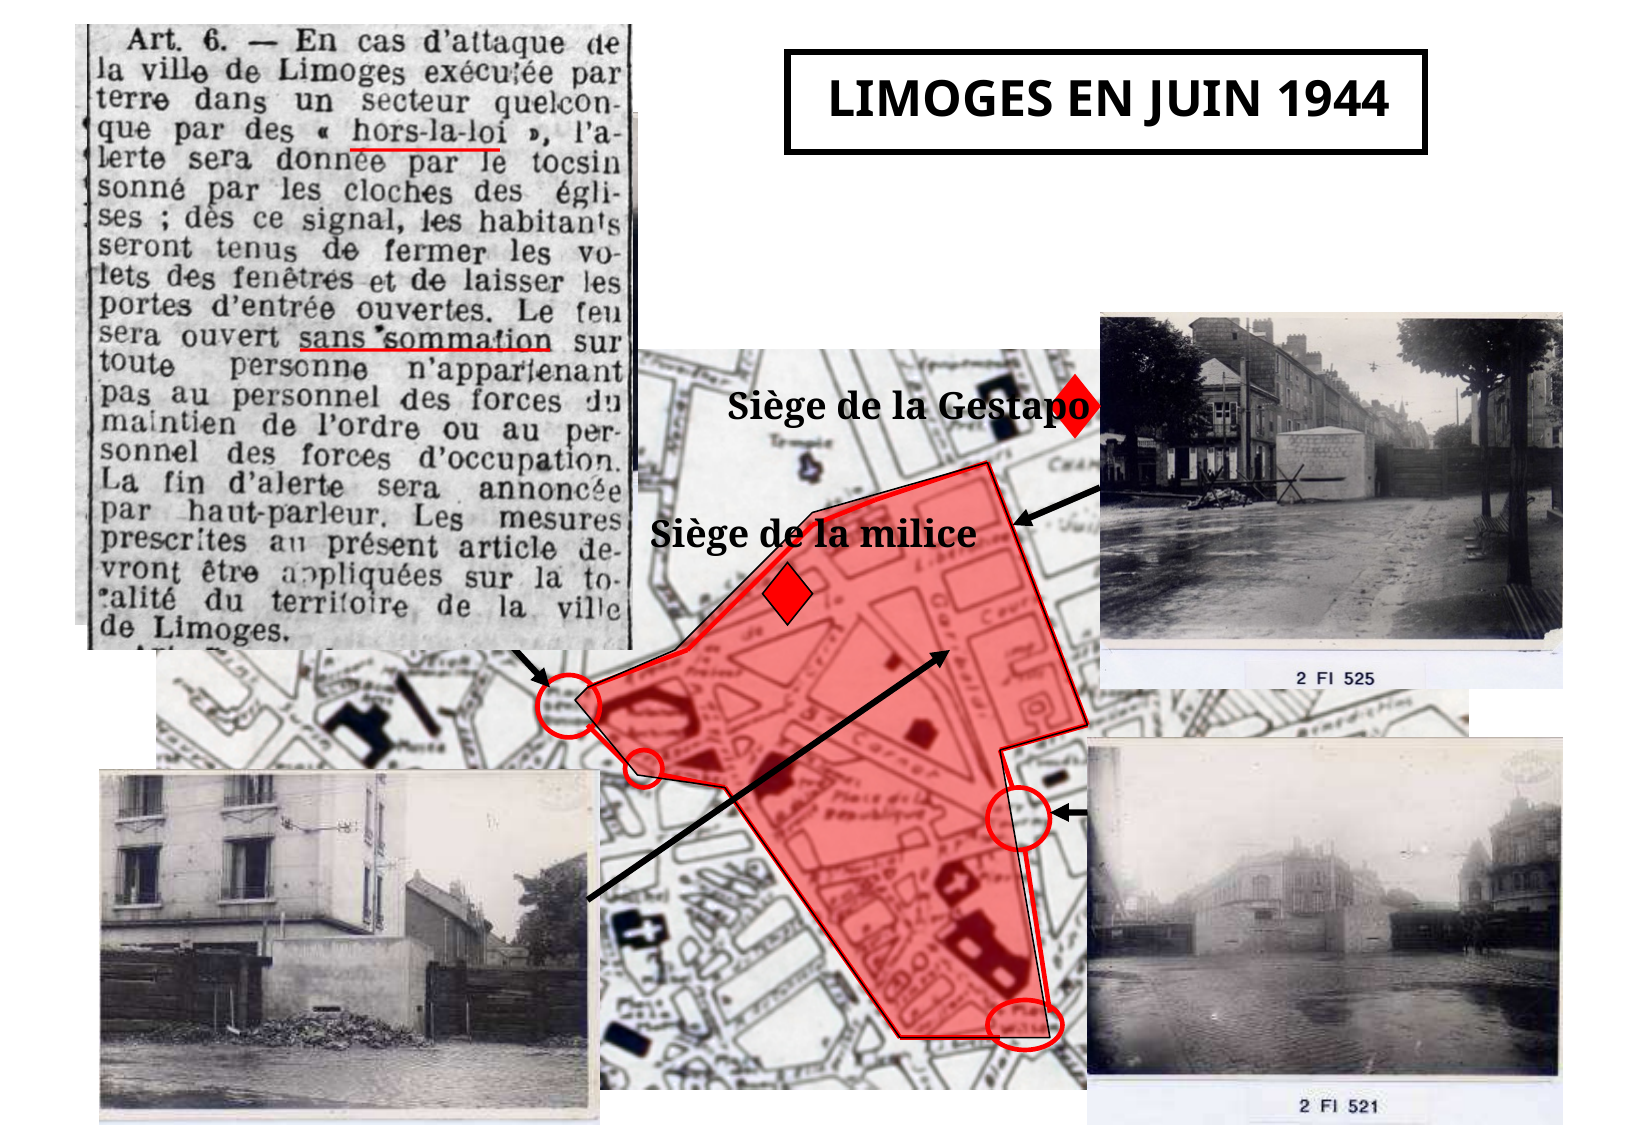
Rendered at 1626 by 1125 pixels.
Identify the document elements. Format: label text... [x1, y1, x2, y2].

text_box [787, 52, 1425, 153]
picture [74, 24, 1563, 1125]
title LIMOGES EN JUIN 1944 [812, 50, 1450, 150]
